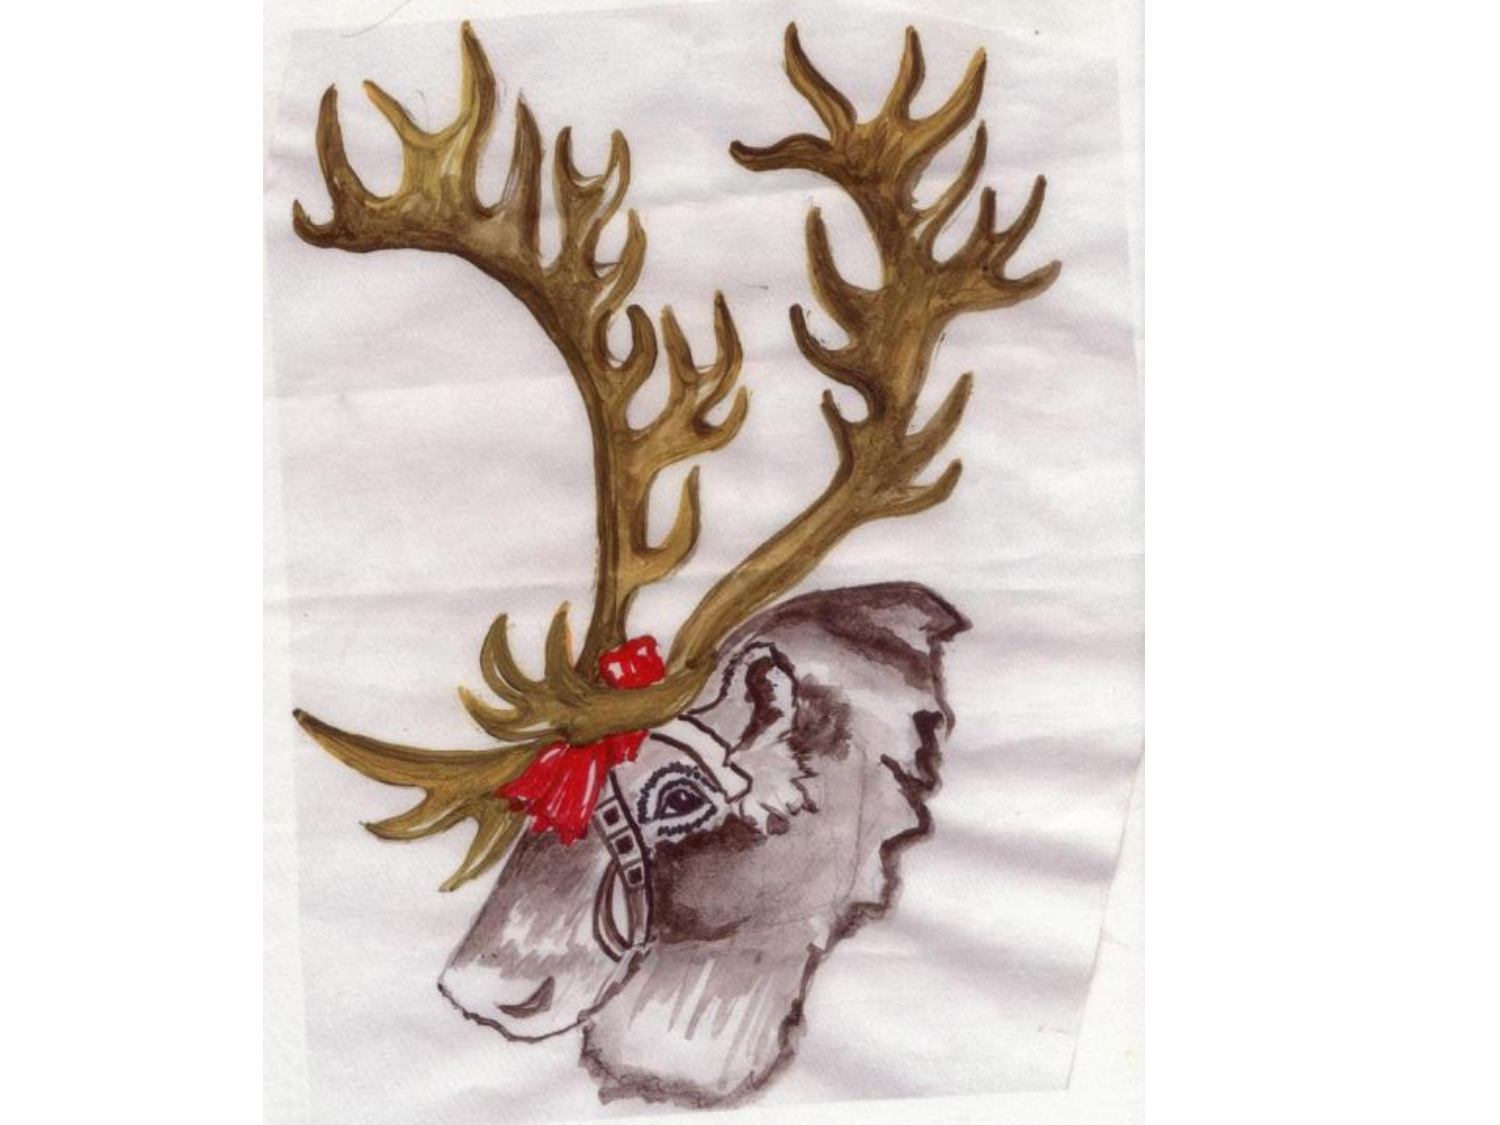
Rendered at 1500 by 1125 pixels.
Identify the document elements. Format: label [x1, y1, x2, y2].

picture [263, 0, 1145, 1125]
